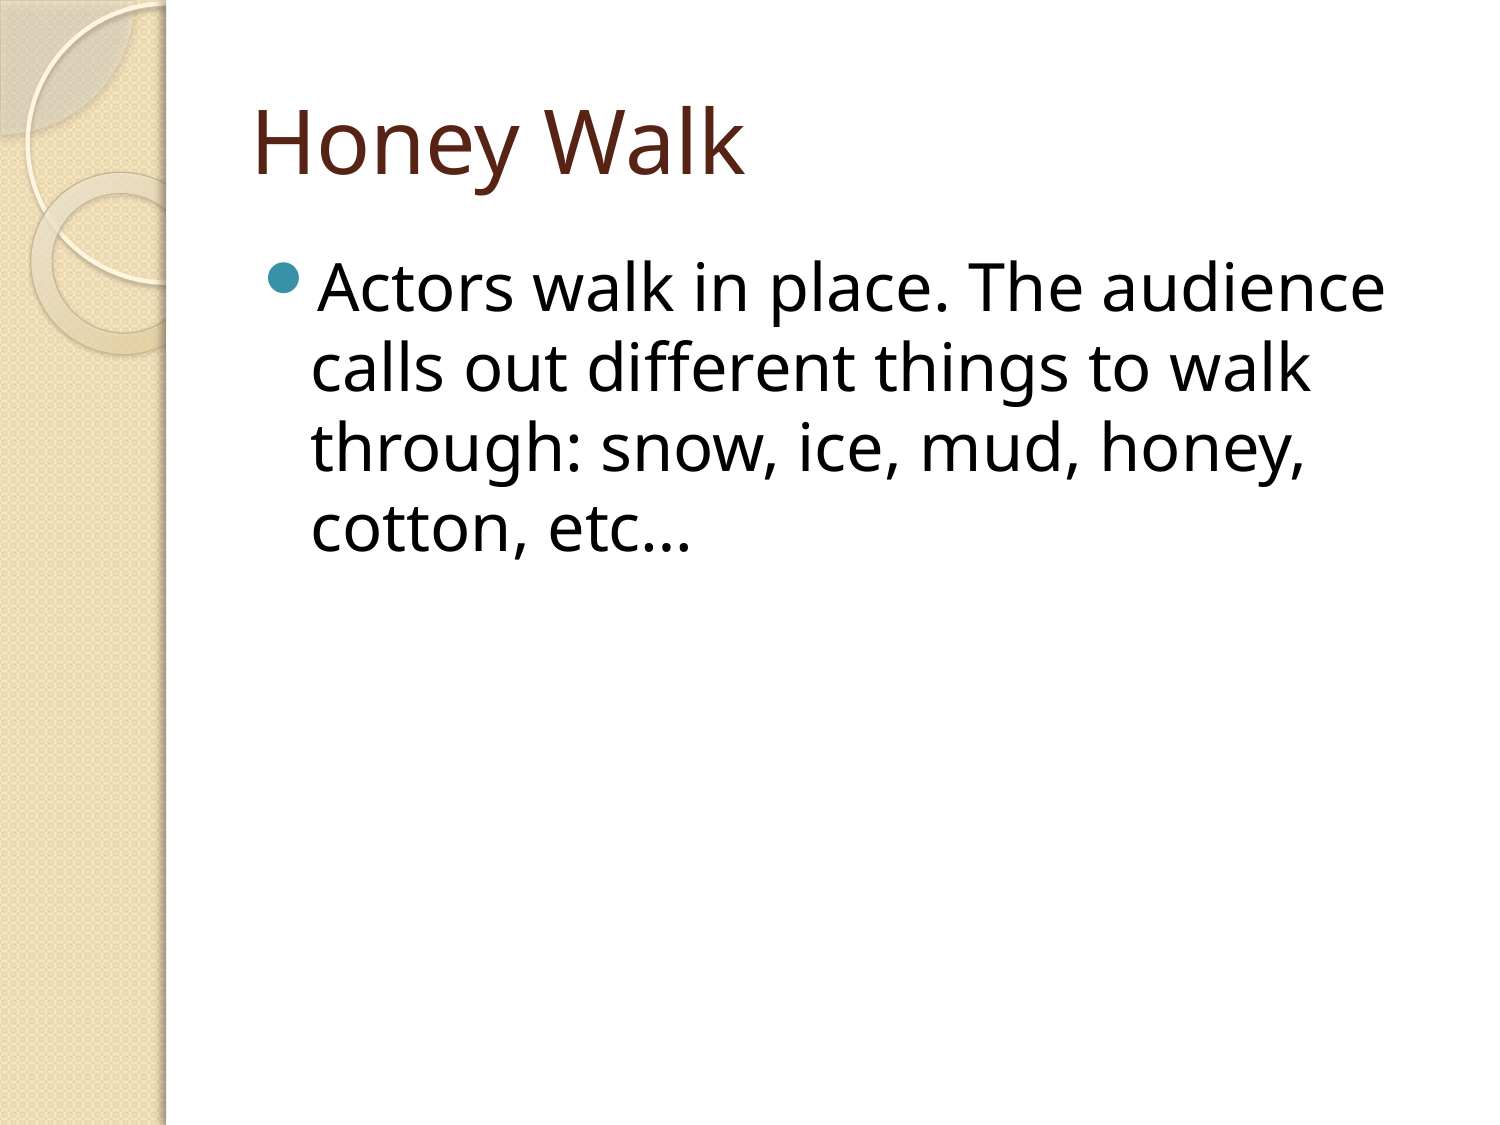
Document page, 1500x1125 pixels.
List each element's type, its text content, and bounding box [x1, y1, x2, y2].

list Actors walk in place. The audience calls out different things to walk through: snow, ice, mud, honey, cotton, etc… [235, 237, 1466, 1025]
title Honey Walk [235, 45, 1466, 233]
